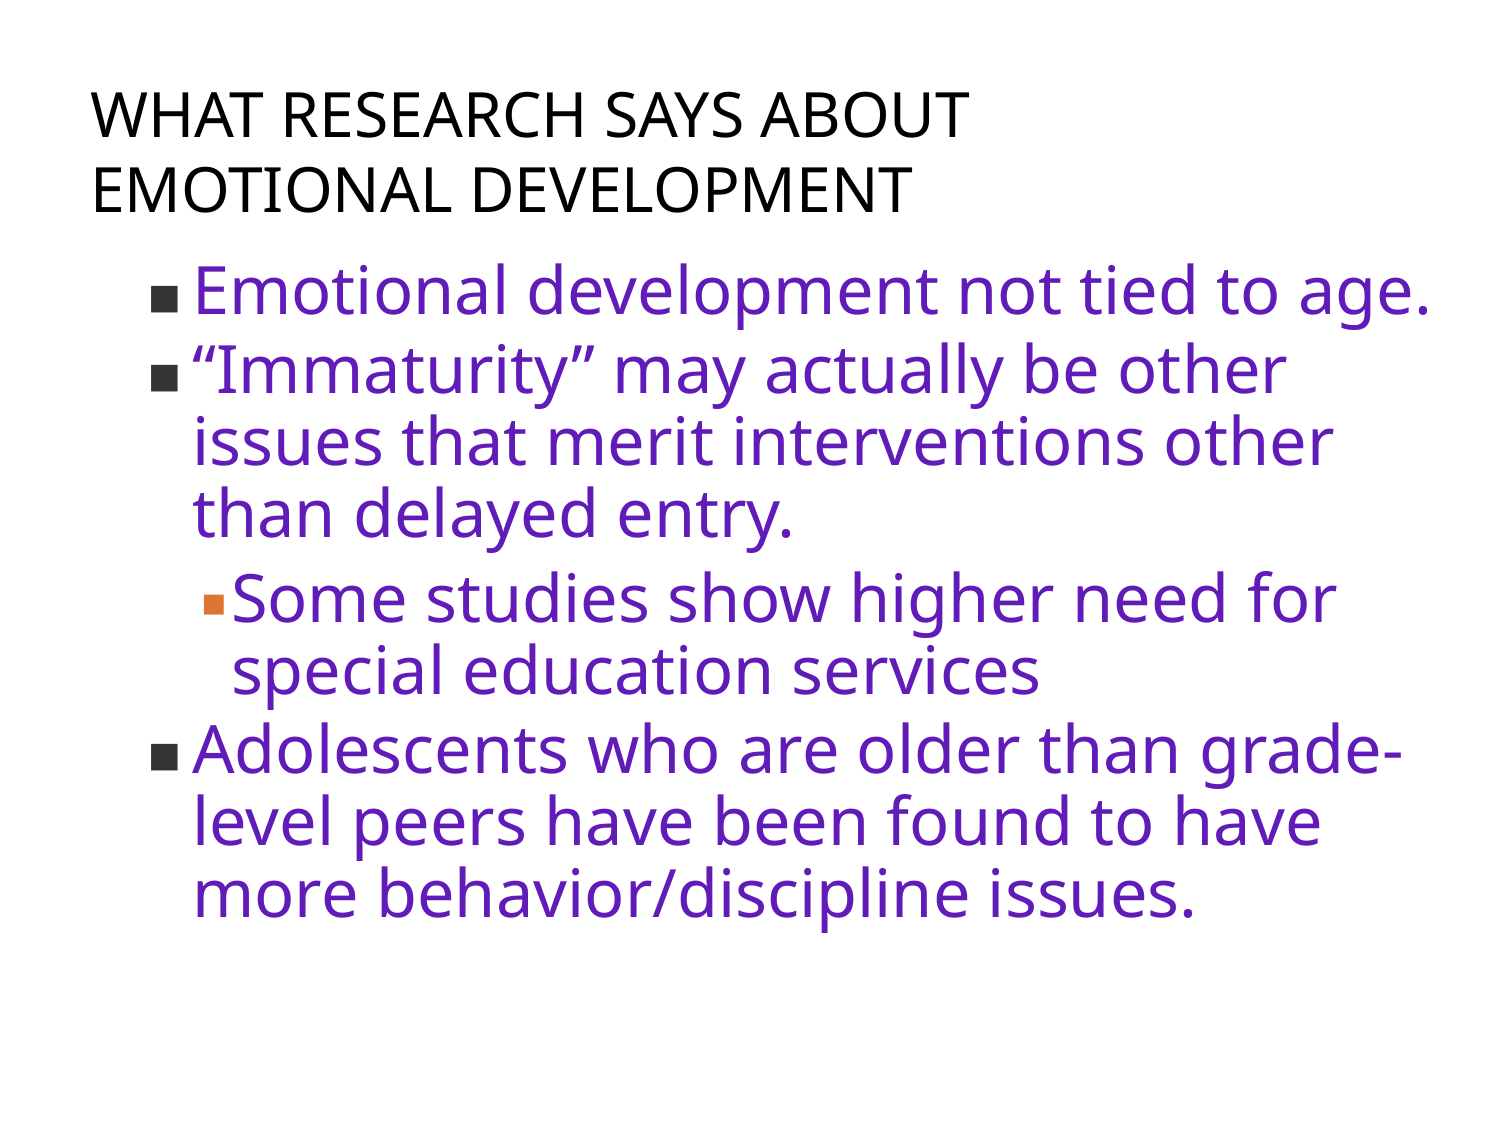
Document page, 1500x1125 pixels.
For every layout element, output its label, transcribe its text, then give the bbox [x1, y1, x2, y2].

list Emotional development not tied to age. “Immaturity” may actually be other issues that merit interventions other than delayed entry. Some studies show higher need for special education services Adolescents who are older than grade-level peers have been found to have more behavior/discipline issues. [75, 249, 1463, 1000]
title What research says about Emotional Development [75, 45, 1300, 233]
